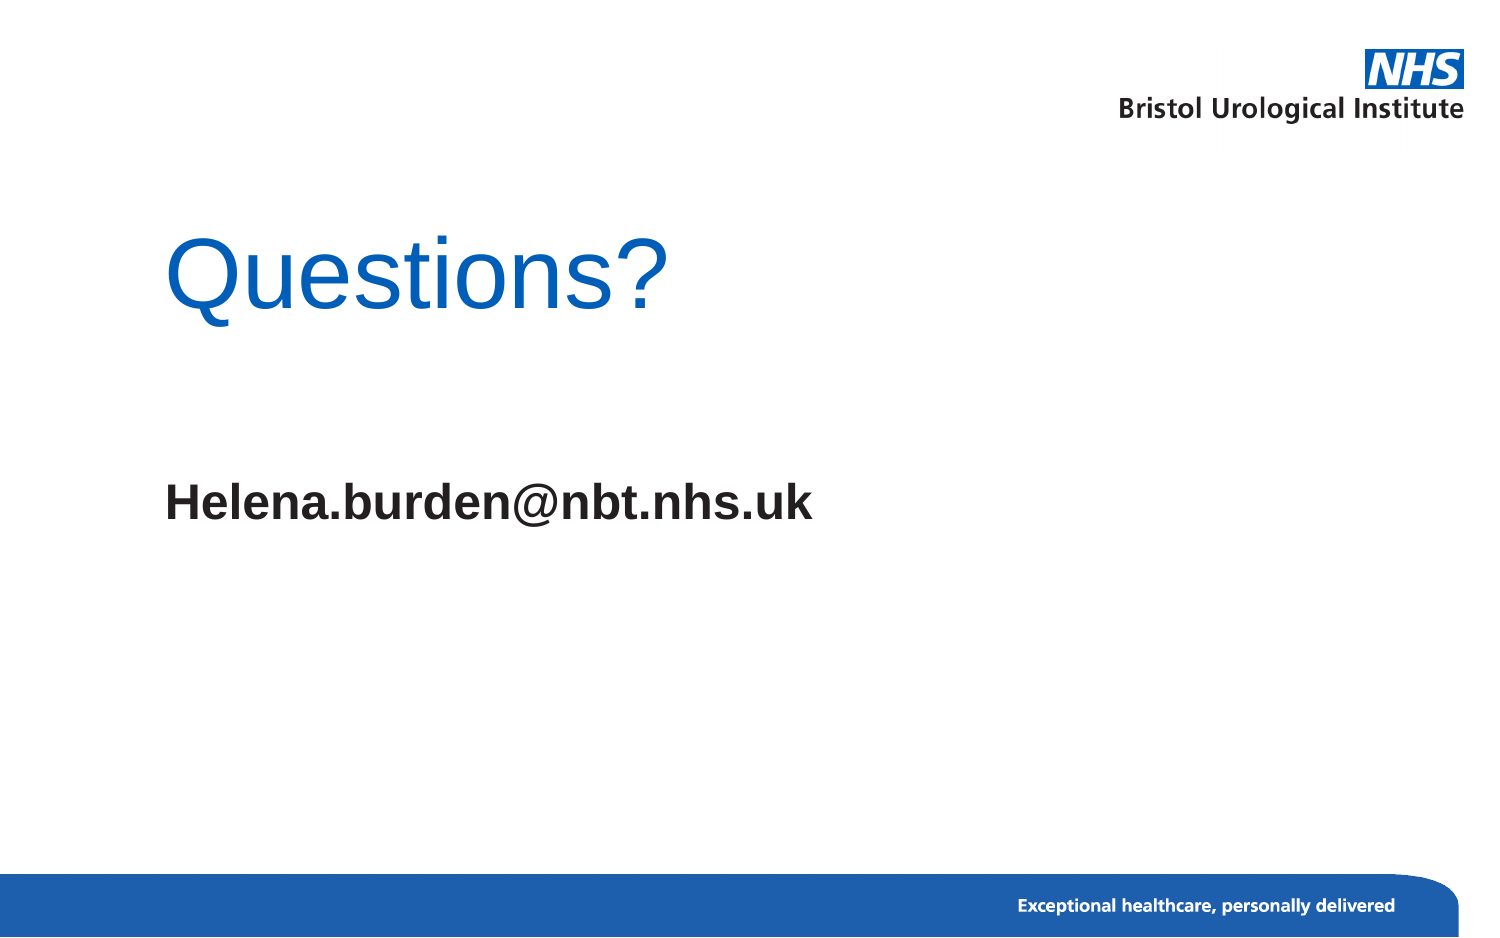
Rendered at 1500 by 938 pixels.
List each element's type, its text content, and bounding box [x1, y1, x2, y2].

list Questions? [164, 208, 1302, 470]
list Helena.burden@nbt.nhs.uk [164, 470, 1302, 599]
picture [0, 871, 1459, 938]
picture [1062, 43, 1469, 159]
